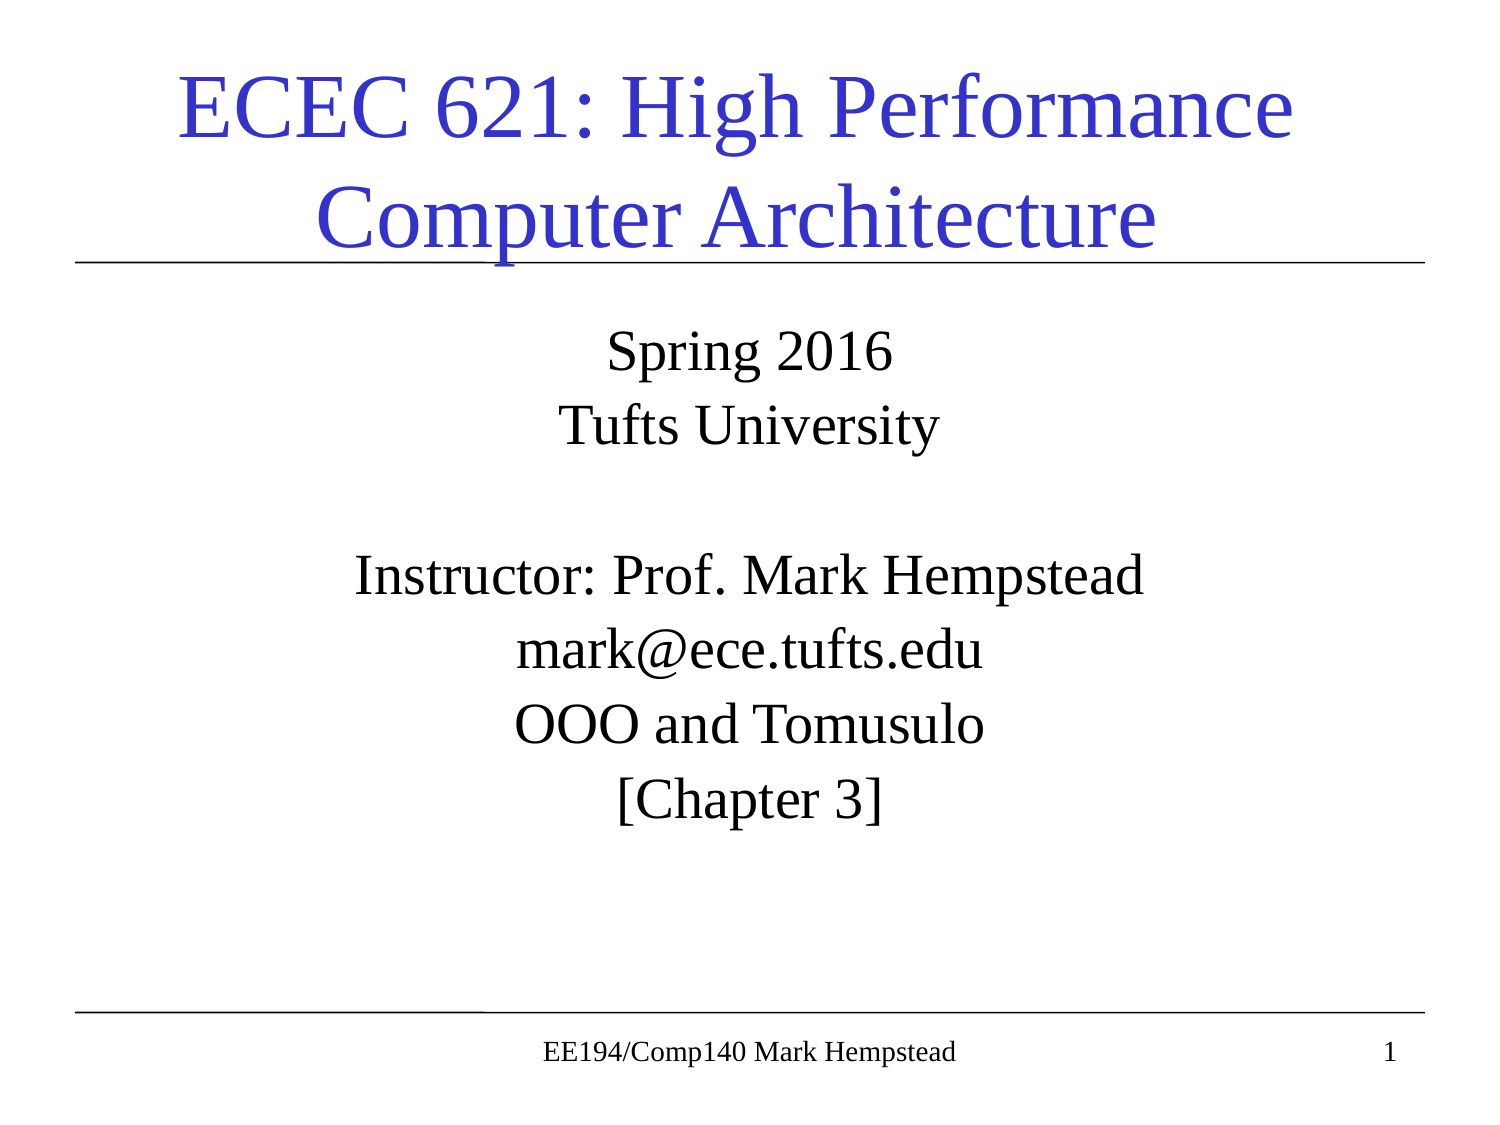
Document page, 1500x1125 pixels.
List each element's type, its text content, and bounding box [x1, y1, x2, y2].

subtitle Spring 2016 Tufts University Instructor: Prof. Mark Hempstead mark@ece.tufts.edu OOO and Tomusulo [Chapter 3] [225, 312, 1275, 925]
title ECEC 621: High Performance Computer Architecture [99, 62, 1375, 250]
footer EE194/Comp140 Mark Hempstead [512, 1024, 988, 1101]
